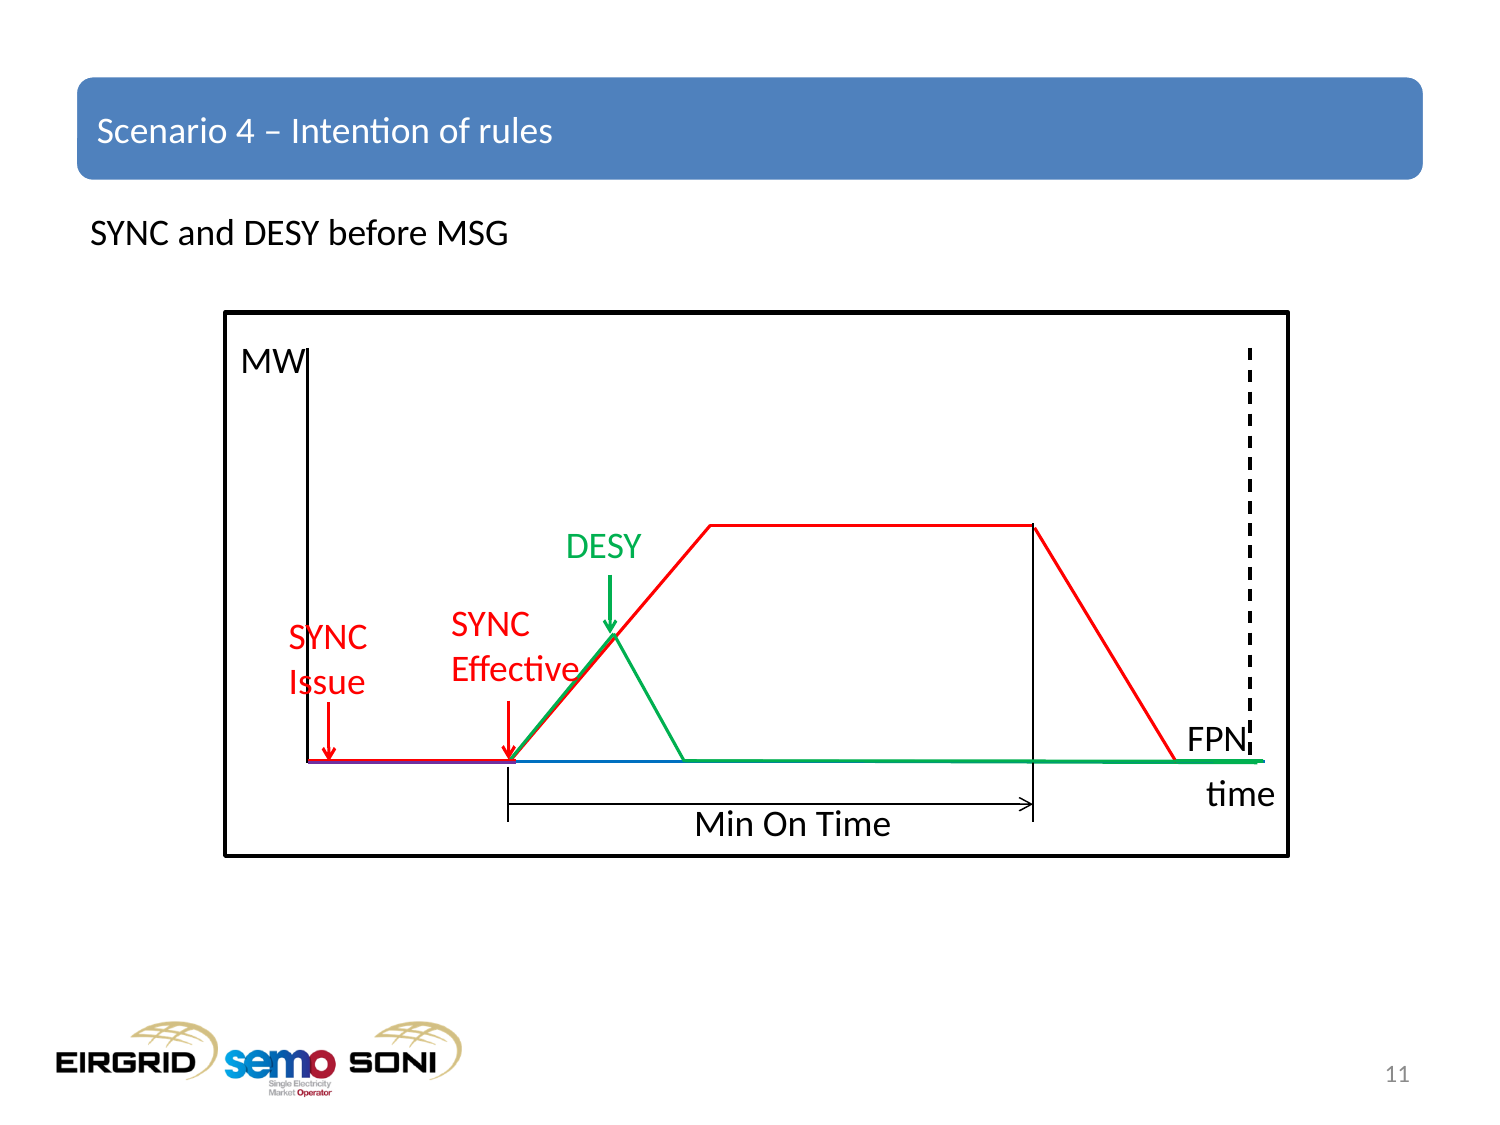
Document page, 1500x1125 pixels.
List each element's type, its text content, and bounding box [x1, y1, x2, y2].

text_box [74, 75, 1426, 183]
slide_number 11 [1074, 1042, 1425, 1103]
list SYNC and DESY before MSG [75, 200, 1425, 943]
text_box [613, 633, 685, 762]
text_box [224, 312, 1292, 857]
picture [37, 1015, 485, 1100]
